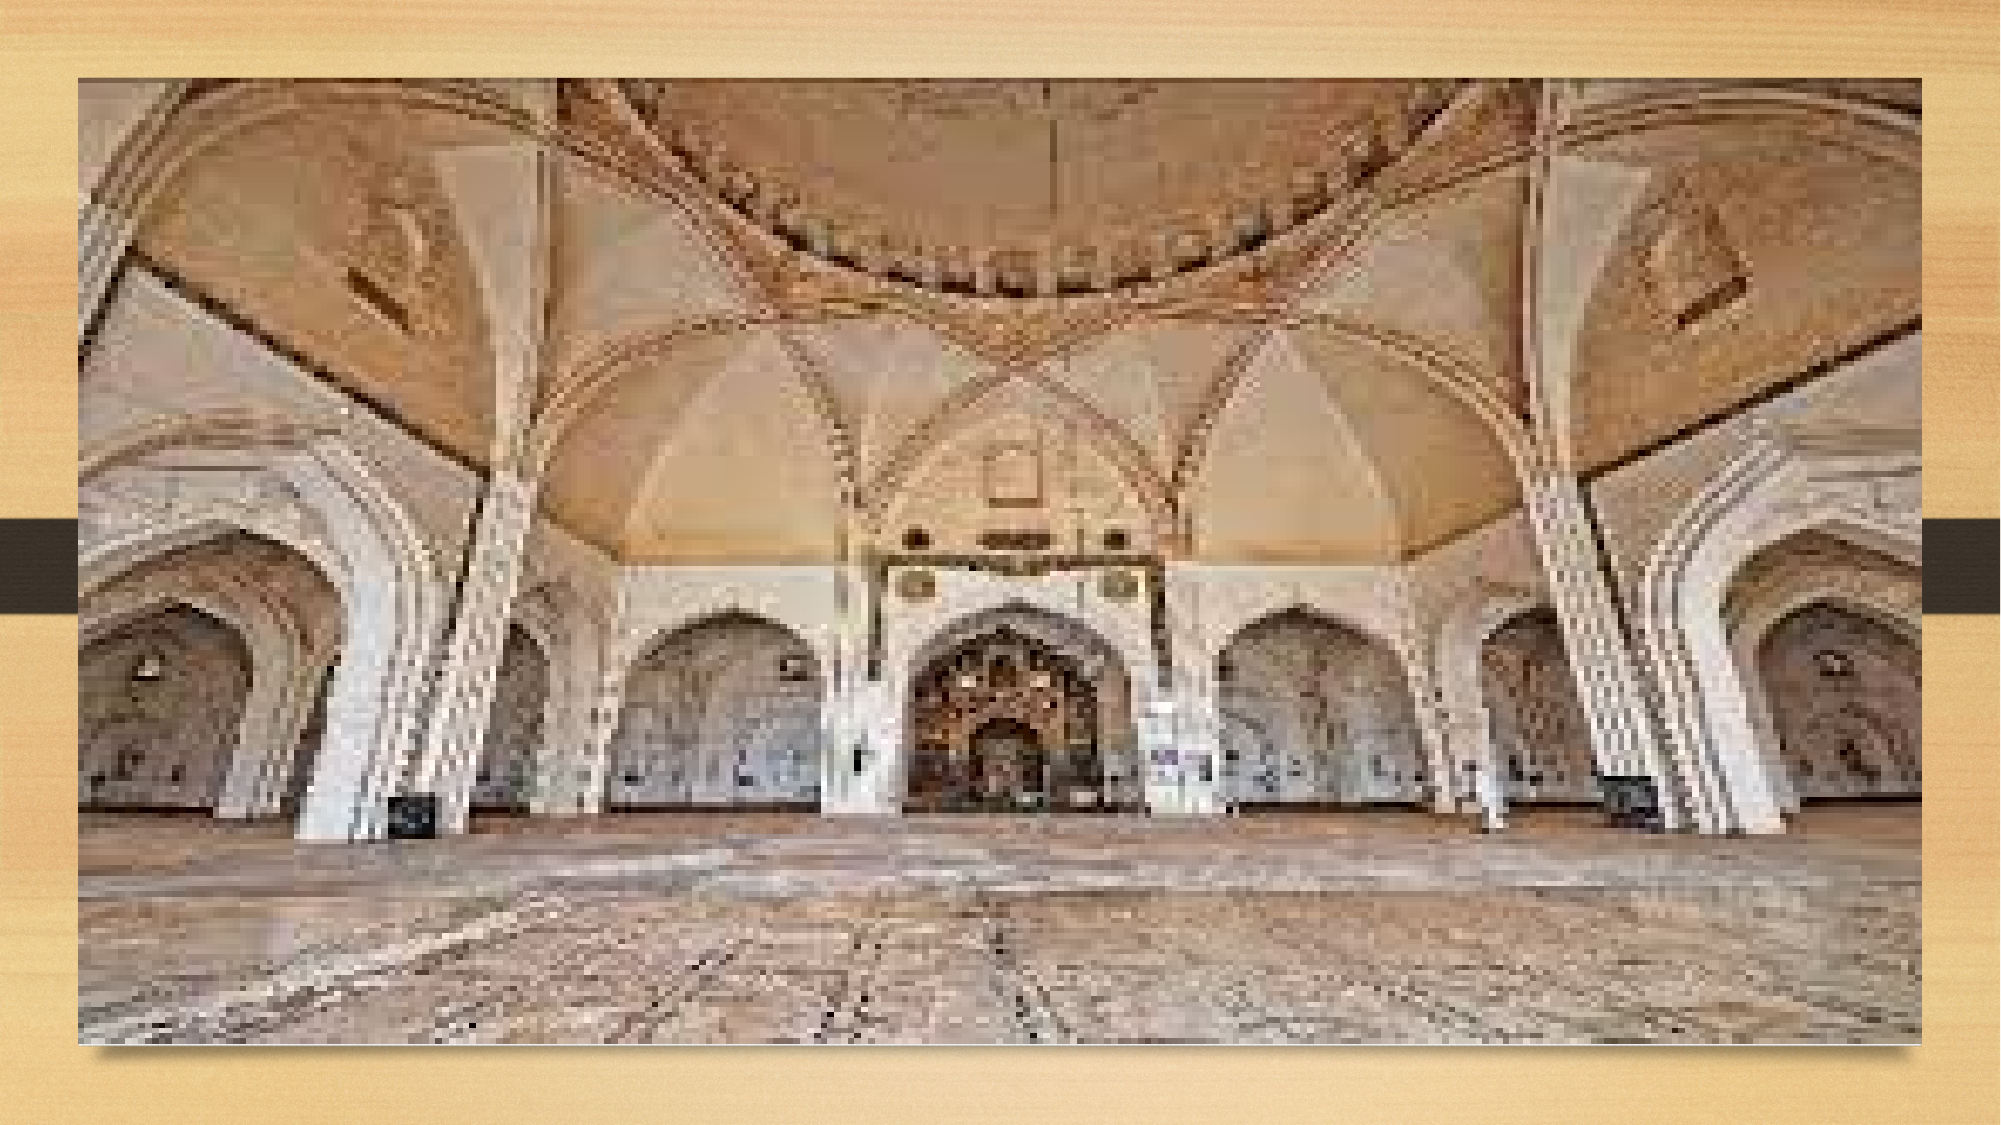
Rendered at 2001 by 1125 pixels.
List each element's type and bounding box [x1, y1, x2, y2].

picture [0, 0, 2001, 1125]
list [77, 77, 1922, 1044]
